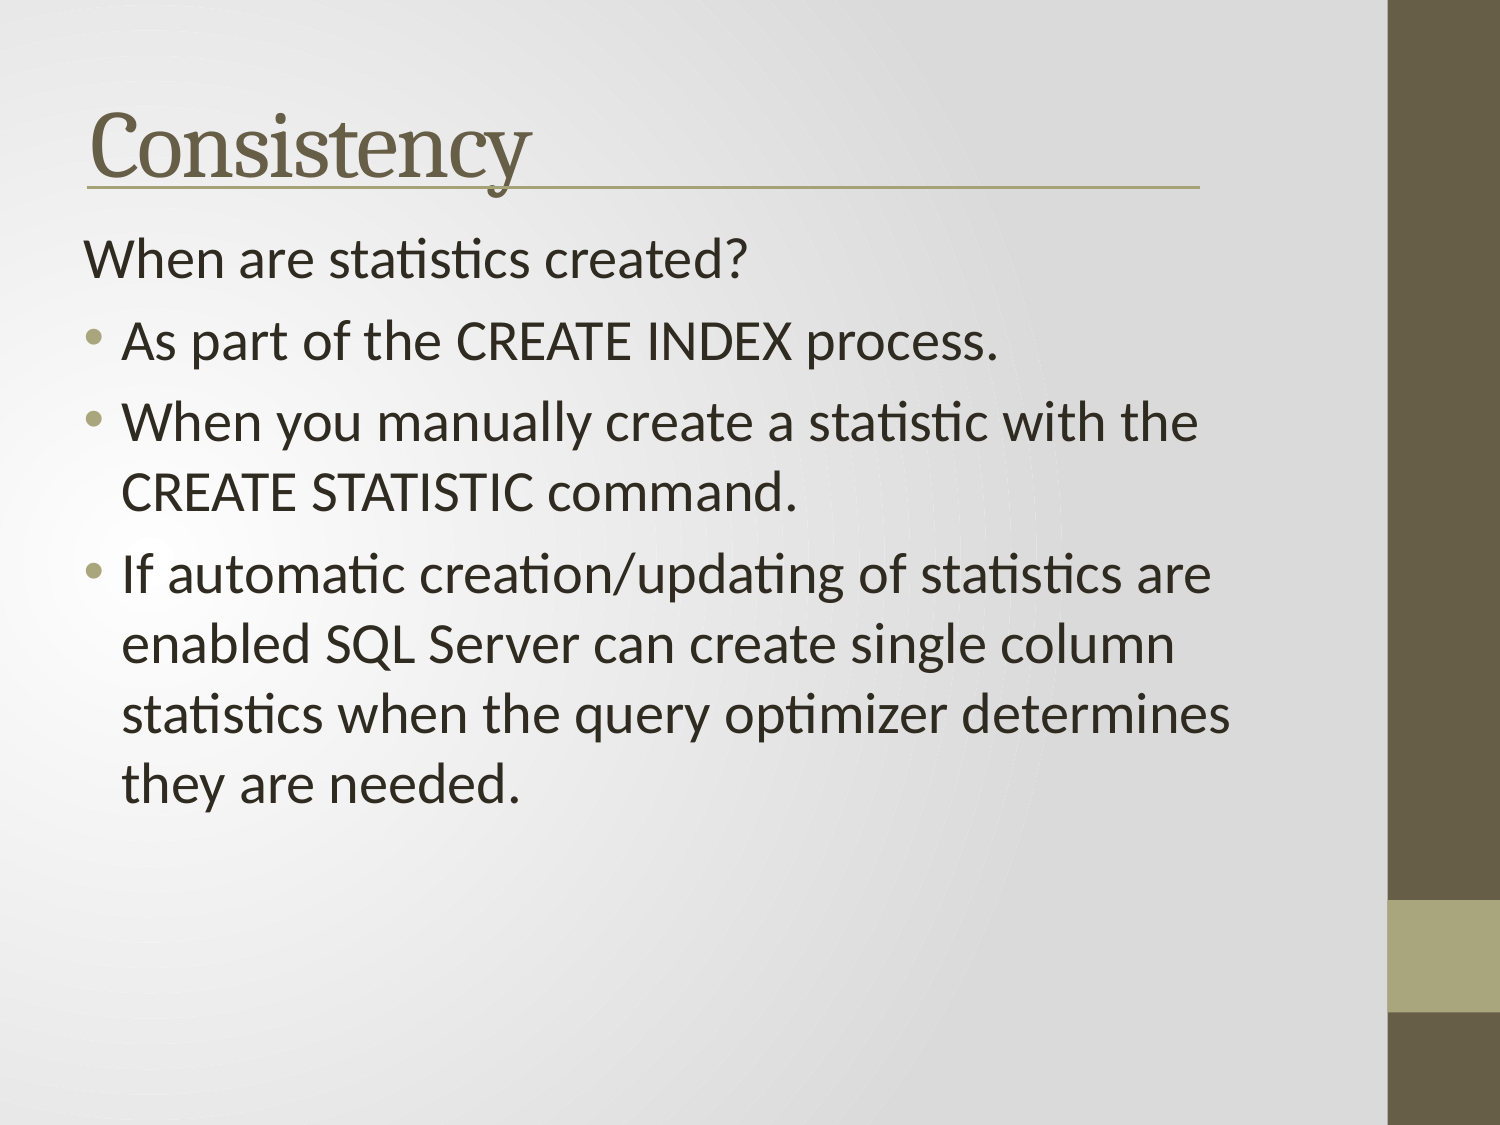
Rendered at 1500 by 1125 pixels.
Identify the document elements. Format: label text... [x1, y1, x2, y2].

text_box Consistency [75, 45, 1325, 233]
list When are statistics created? As part of the CREATE INDEX process. When you manually create a statistic with the CREATE STATISTIC command. If automatic creation/updating of statistics are enabled SQL Server can create single column statistics when the query optimizer determines they are needed. [50, 212, 1327, 988]
